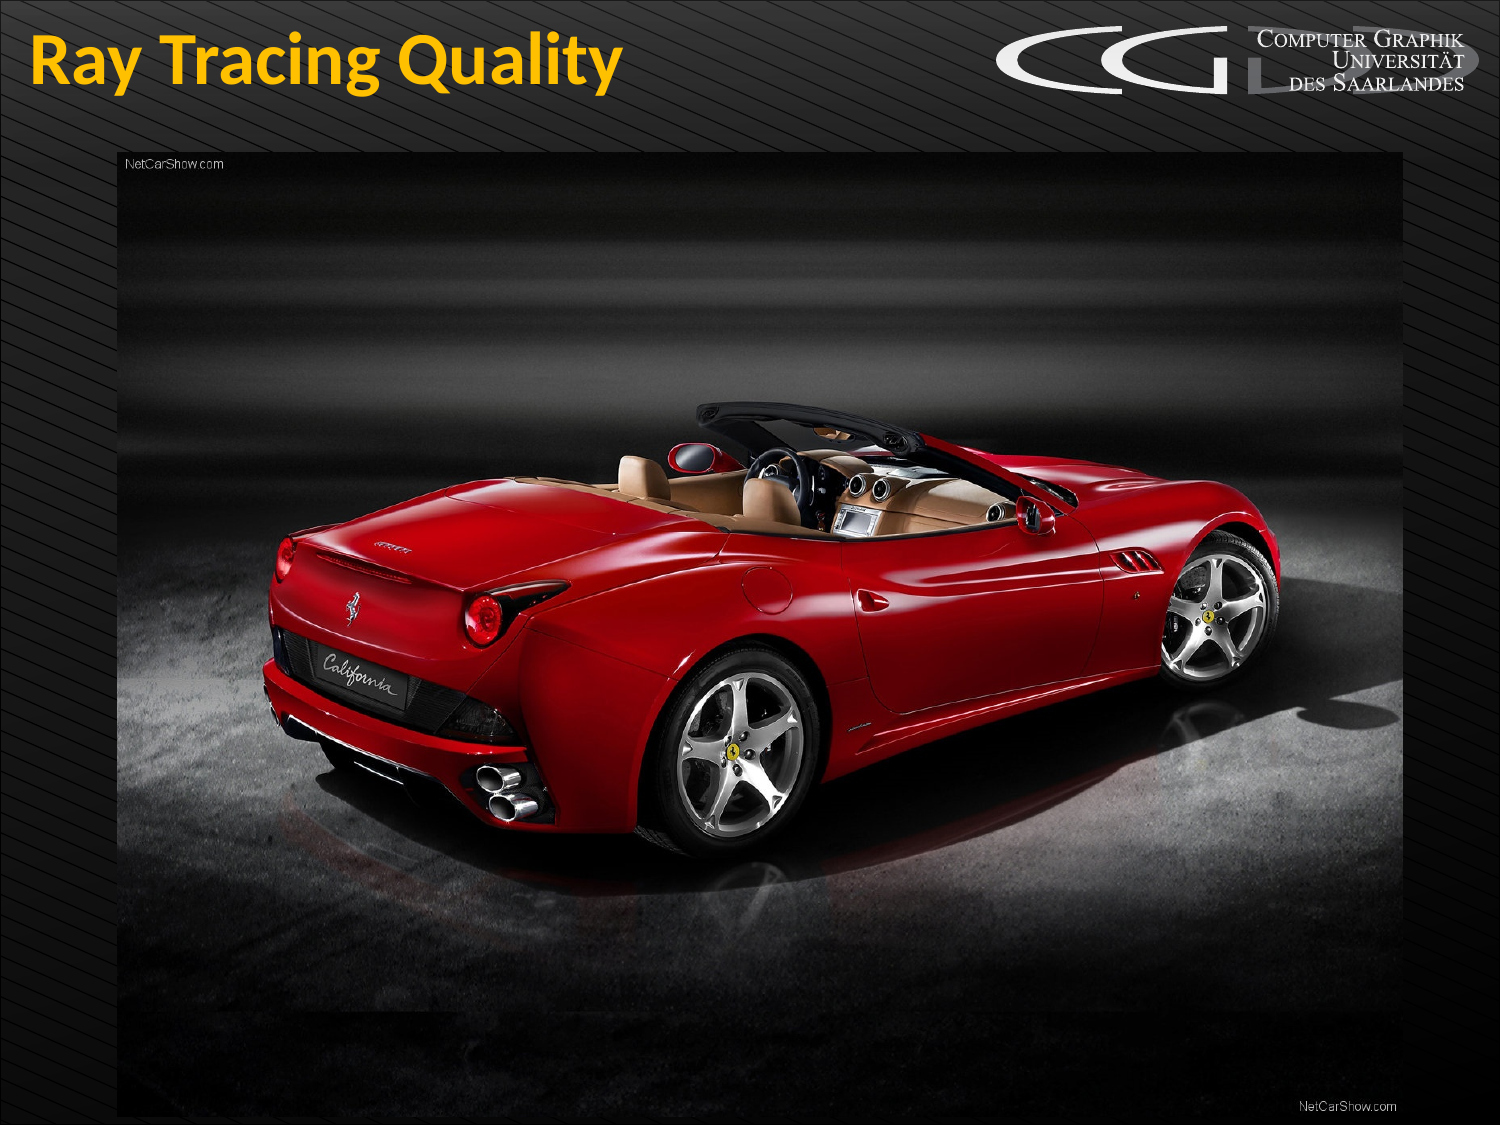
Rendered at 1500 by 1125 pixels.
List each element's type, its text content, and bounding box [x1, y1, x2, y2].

title Ray Tracing Quality [0, 0, 991, 100]
picture [116, 152, 1403, 1117]
